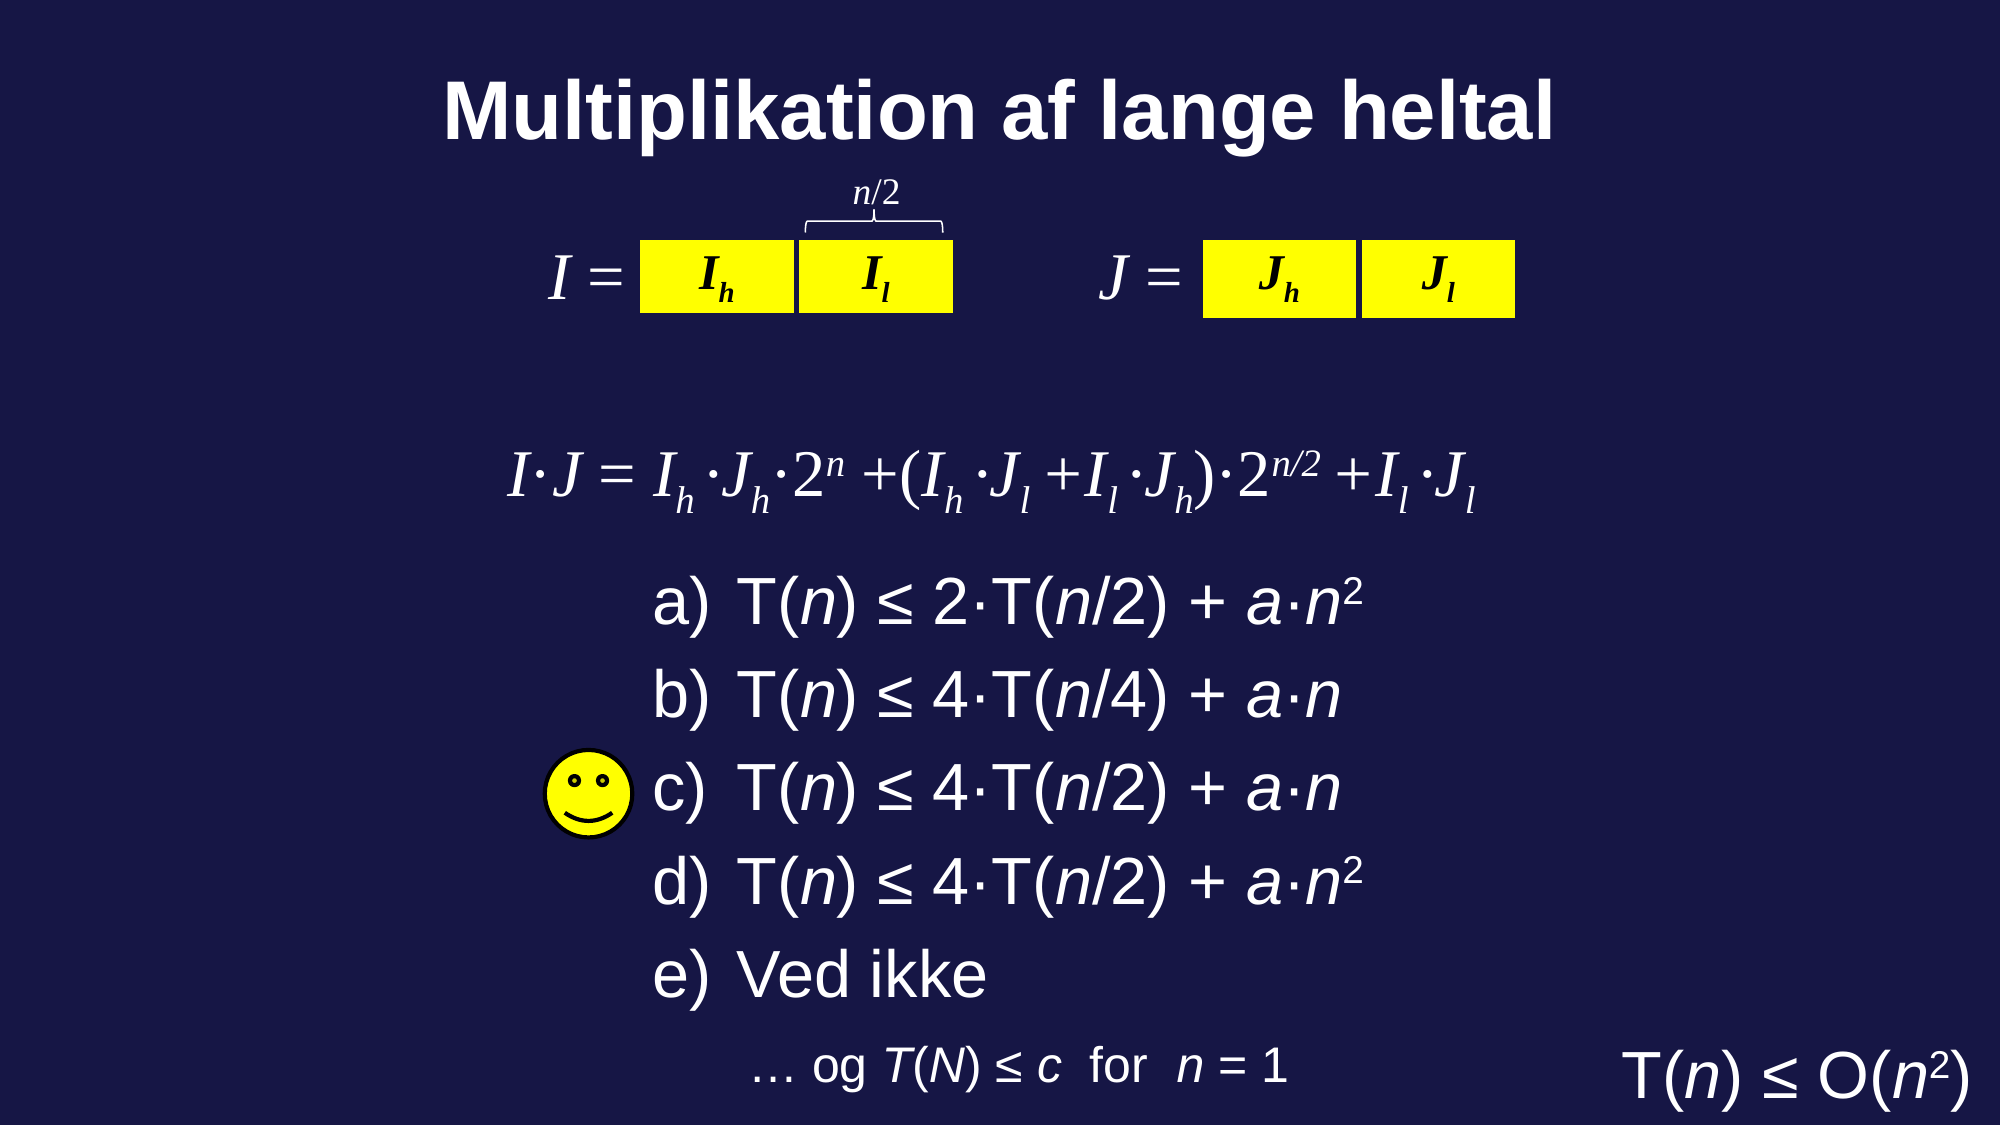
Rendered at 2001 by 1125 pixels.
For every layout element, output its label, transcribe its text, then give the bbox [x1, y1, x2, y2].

text_box [804, 220, 944, 233]
table_header Jh [1203, 240, 1356, 318]
text_box … og T(N) ≤ c for n = 1 [562, 1024, 1475, 1073]
table_header Il [799, 240, 953, 313]
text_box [249, 1075, 1863, 1125]
text_box [542, 747, 635, 840]
text_box I = J = I·J = Ih ·Jh·2n +(Ih ·Jl +Il ·Jh)·2n/2 +Il ·Jl [249, 224, 1750, 488]
table_header Jl [1362, 240, 1515, 318]
title Multiplikation af lange heltal [249, 0, 1751, 213]
list T(n) ≤ 2·T(n/2) + a·n2 T(n) ≤ 4·T(n/4) + a·n T(n) ≤ 4·T(n/2) + a·n T(n) ≤ 4·T(n/2) + a·n2 Ved ikke [637, 549, 1401, 1051]
table_header Ih [640, 240, 794, 313]
text_box n/2 [837, 159, 926, 220]
